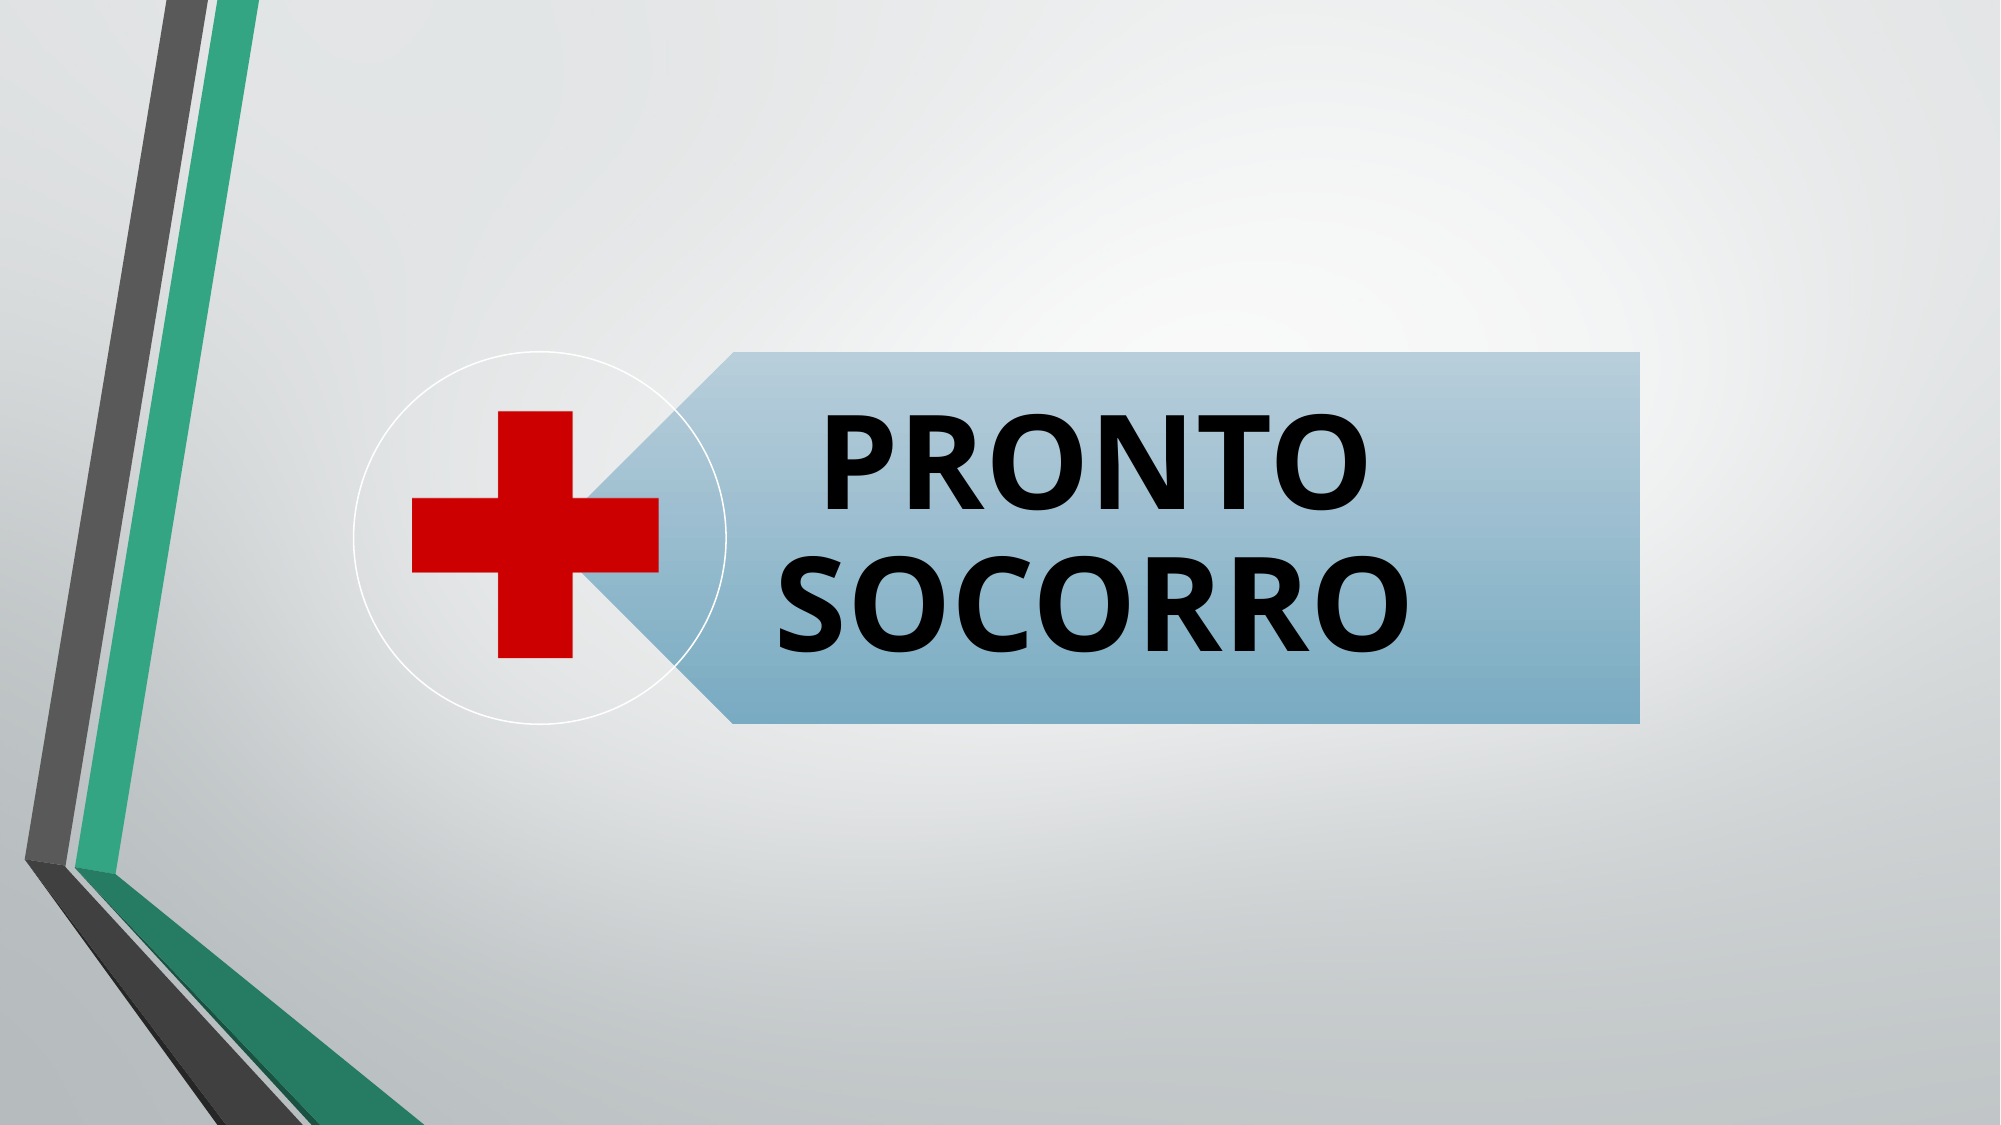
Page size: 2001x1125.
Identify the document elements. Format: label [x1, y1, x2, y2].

list [177, 351, 1822, 725]
